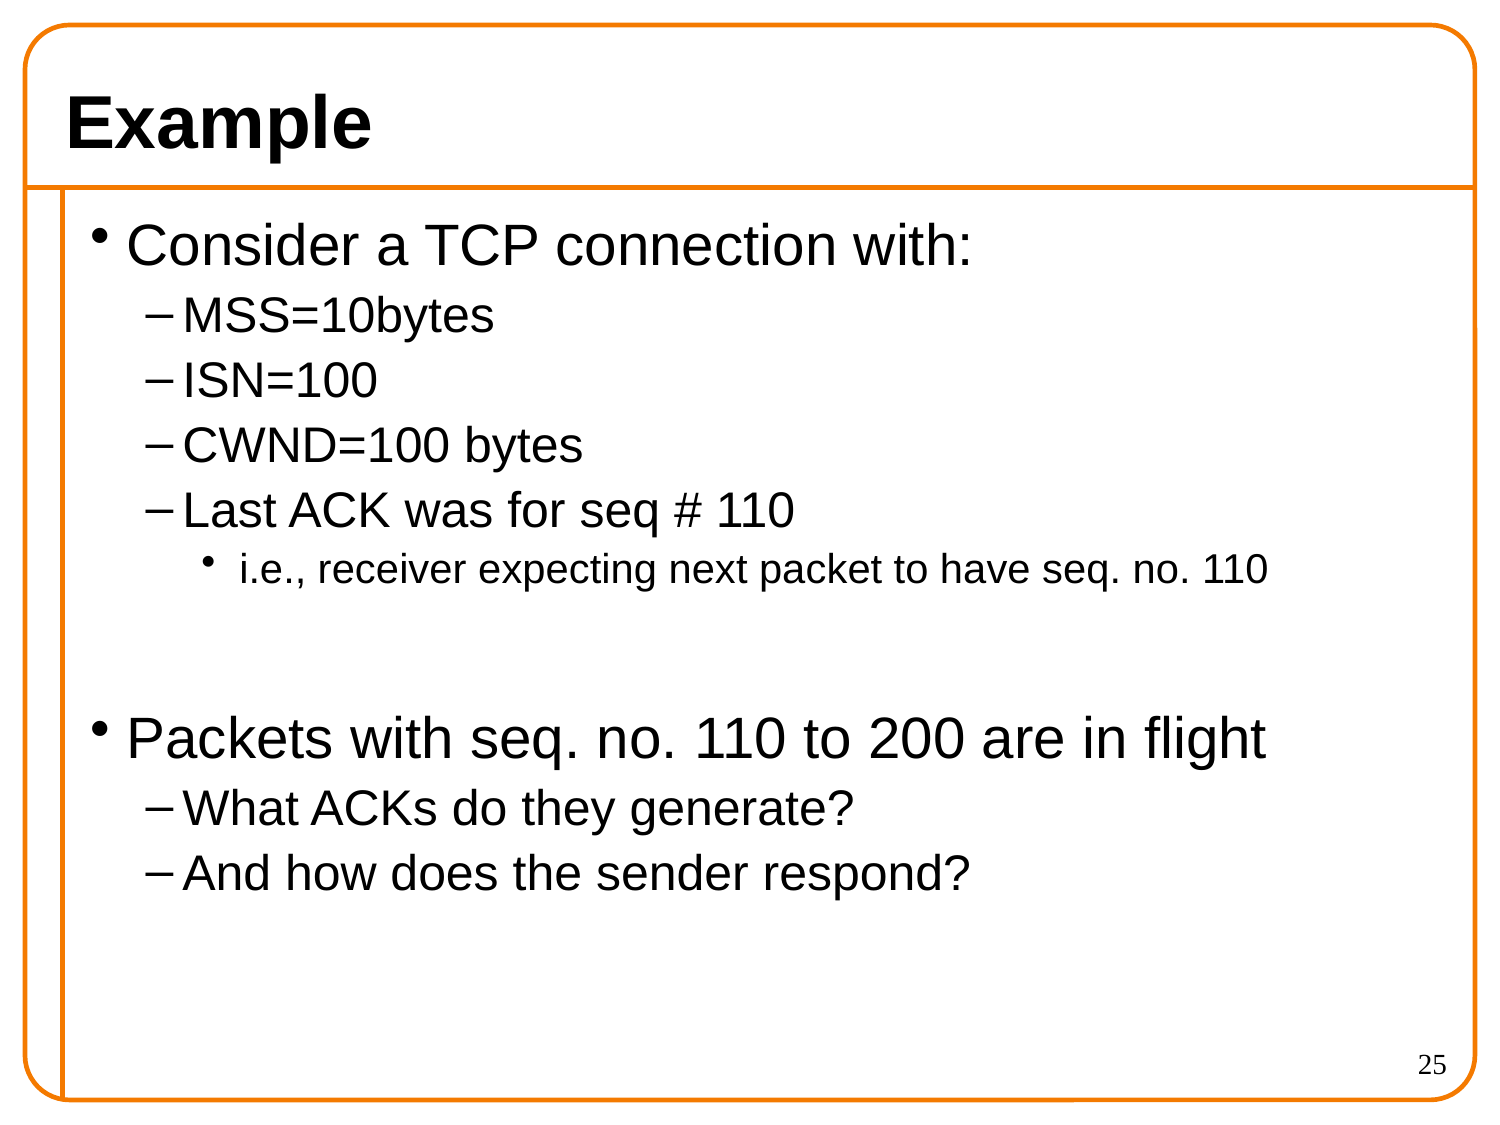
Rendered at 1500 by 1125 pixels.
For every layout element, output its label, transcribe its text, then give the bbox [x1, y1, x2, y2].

title Example [50, 62, 1500, 175]
list Consider a TCP connection with: MSS=10bytes ISN=100 CWND=100 bytes Last ACK was for seq # 110 i.e., receiver expecting next packet to have seq. no. 110 Packets with seq. no. 110 to 200 are in flight What ACKs do they generate? And how does the sender respond? [75, 200, 1463, 1100]
slide_number 25 [1312, 1037, 1463, 1101]
